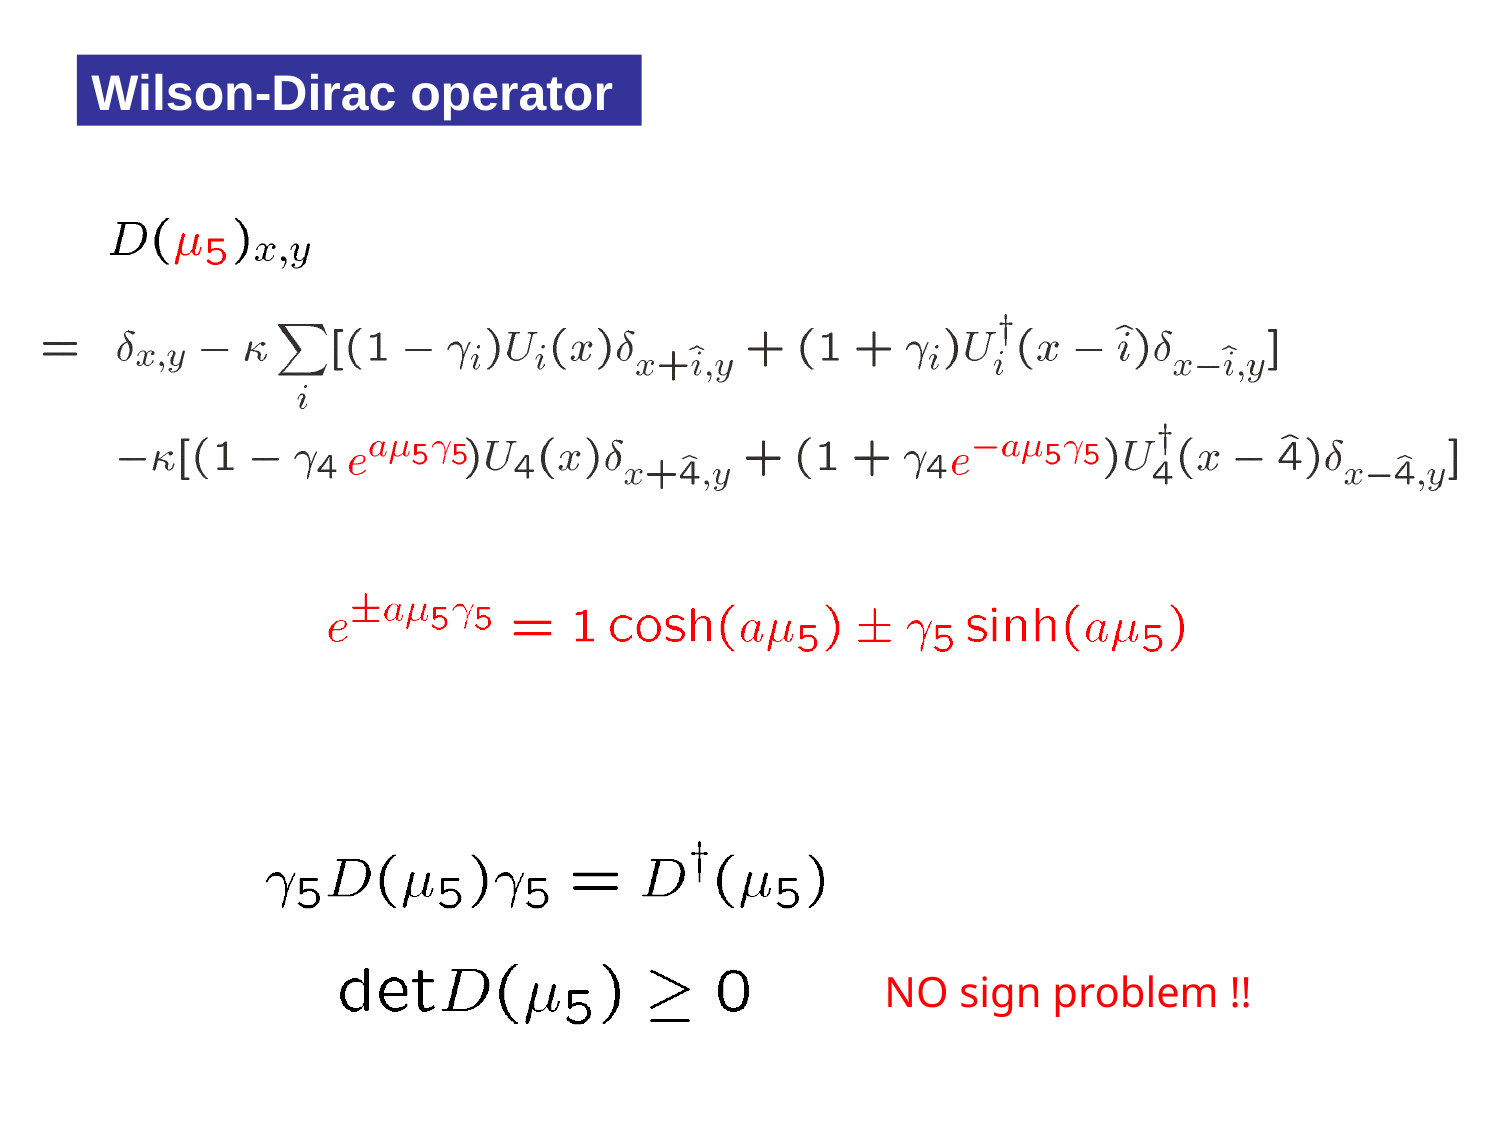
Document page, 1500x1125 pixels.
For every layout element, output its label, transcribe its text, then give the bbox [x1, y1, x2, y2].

picture [108, 216, 311, 270]
text_box Wilson-Dirac operator [76, 54, 642, 126]
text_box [264, 838, 1282, 1028]
picture [326, 591, 1184, 654]
picture [41, 314, 1458, 492]
